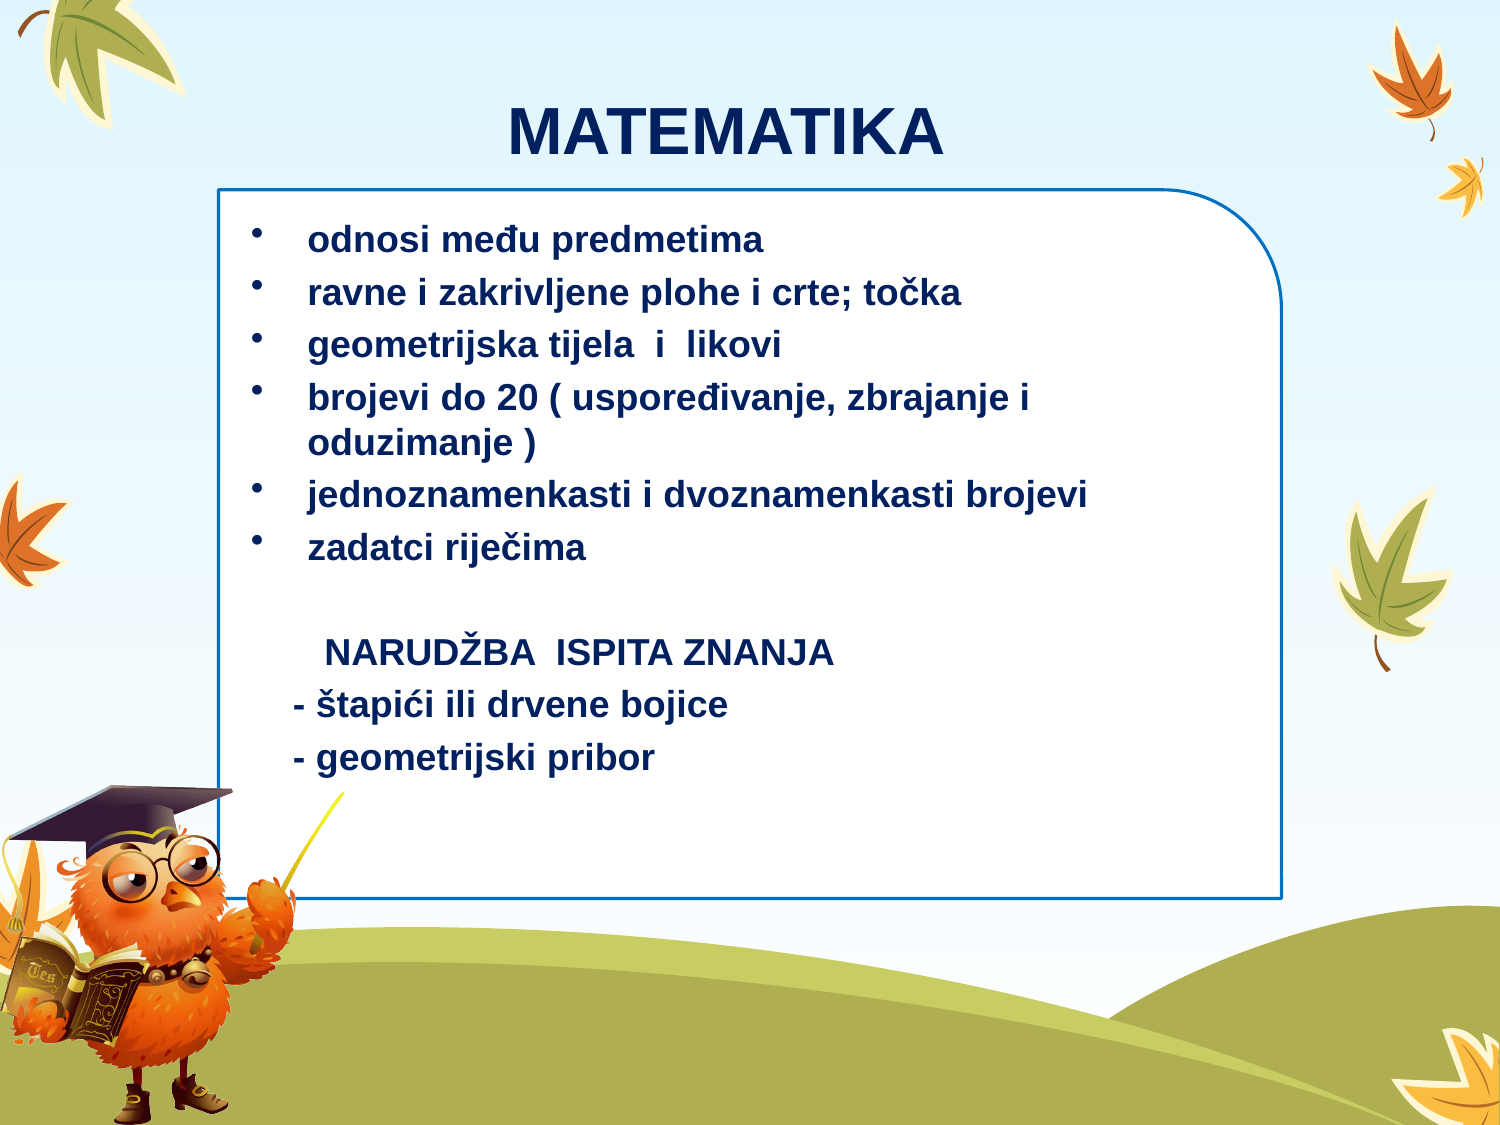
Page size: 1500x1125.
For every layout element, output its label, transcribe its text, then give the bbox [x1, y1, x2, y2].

text_box MATEMATIKA [373, 80, 1080, 175]
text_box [218, 189, 1282, 899]
picture [0, 785, 345, 1125]
